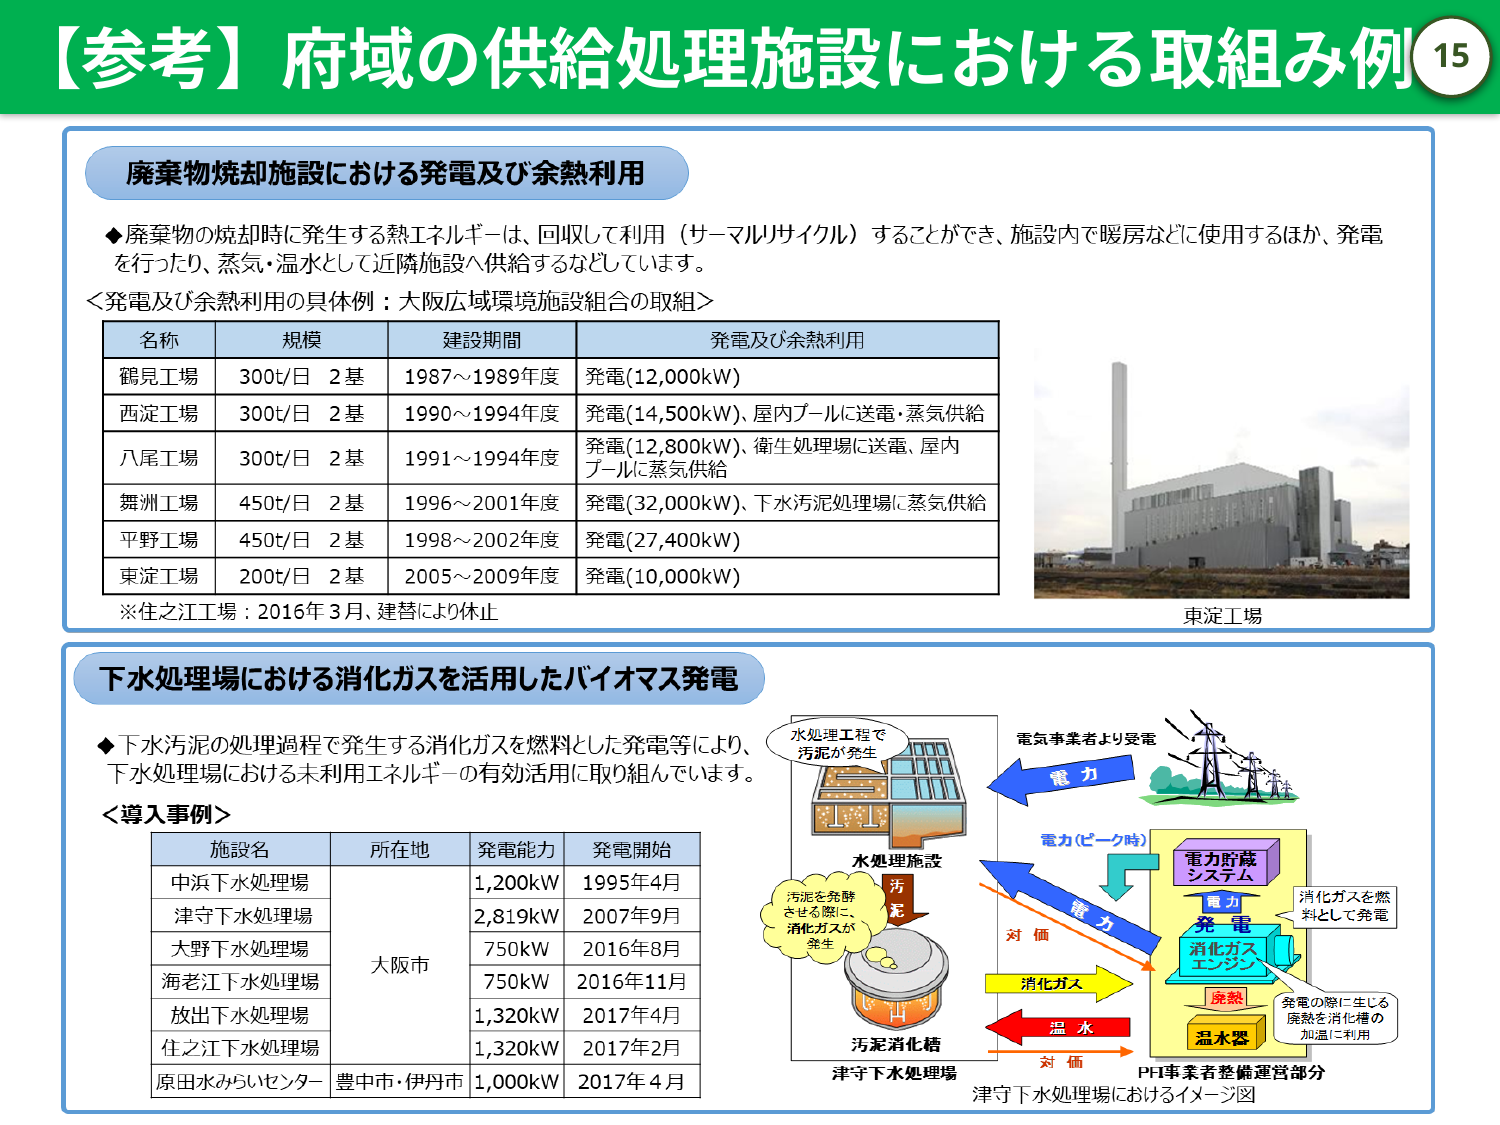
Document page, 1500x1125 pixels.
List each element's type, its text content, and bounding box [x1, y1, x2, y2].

picture [61, 642, 1435, 1118]
text_box 14 [1411, 17, 1492, 97]
picture [62, 126, 1435, 639]
text_box 【参考】府域の供給処理施設における取組み例 [0, 0, 1500, 114]
